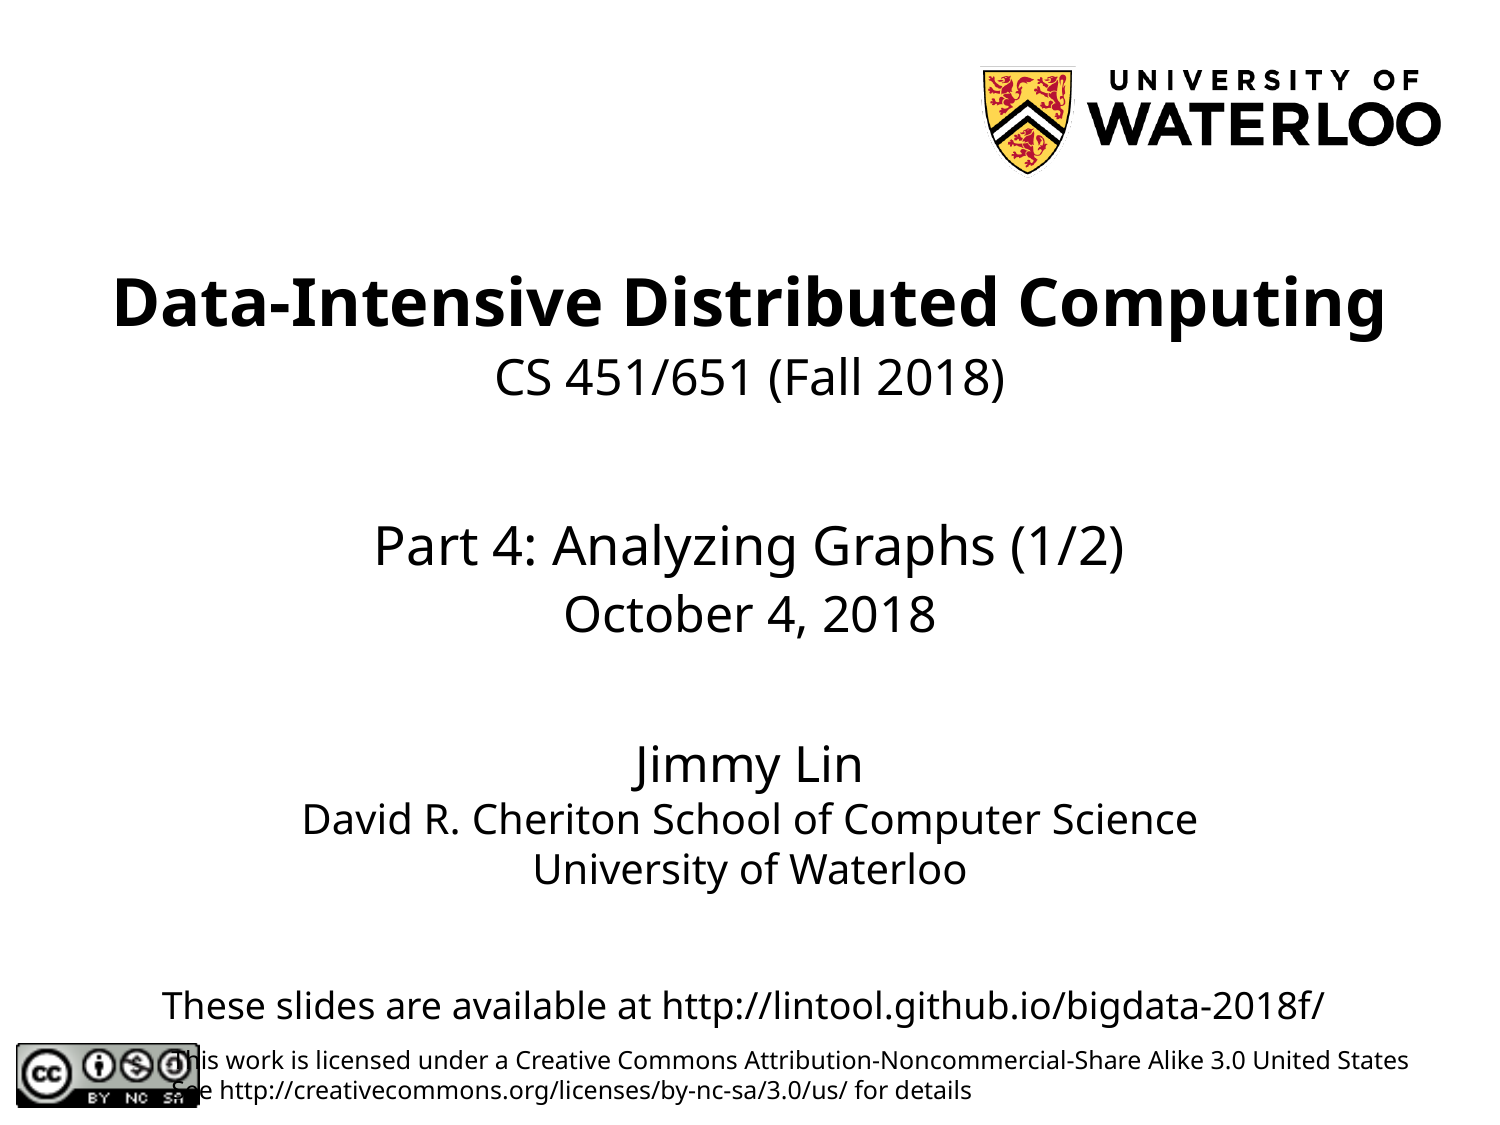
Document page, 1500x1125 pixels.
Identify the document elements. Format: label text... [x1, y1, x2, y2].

text_box Part 4: Analyzing Graphs (1/2) [12, 487, 1488, 549]
picture [16, 1042, 201, 1108]
text_box This work is licensed under a Creative Commons Attribution-Noncommercial-Share Alike 3.0 United States See http://creativecommons.org/licenses/by-nc-sa/3.0/us/ for details [156, 1037, 1426, 1113]
text_box October 4, 2018 [12, 549, 1488, 675]
picture [972, 62, 1451, 181]
text_box CS 451/651 (Fall 2018) [0, 337, 1500, 413]
text_box Jimmy Lin David R. Cheriton School of Computer Science University of Waterloo [12, 750, 1488, 875]
text_box These slides are available at http://lintool.github.io/bigdata-2018f/ [147, 974, 1341, 1035]
text_box Data-Intensive Distributed Computing [12, 224, 1488, 337]
